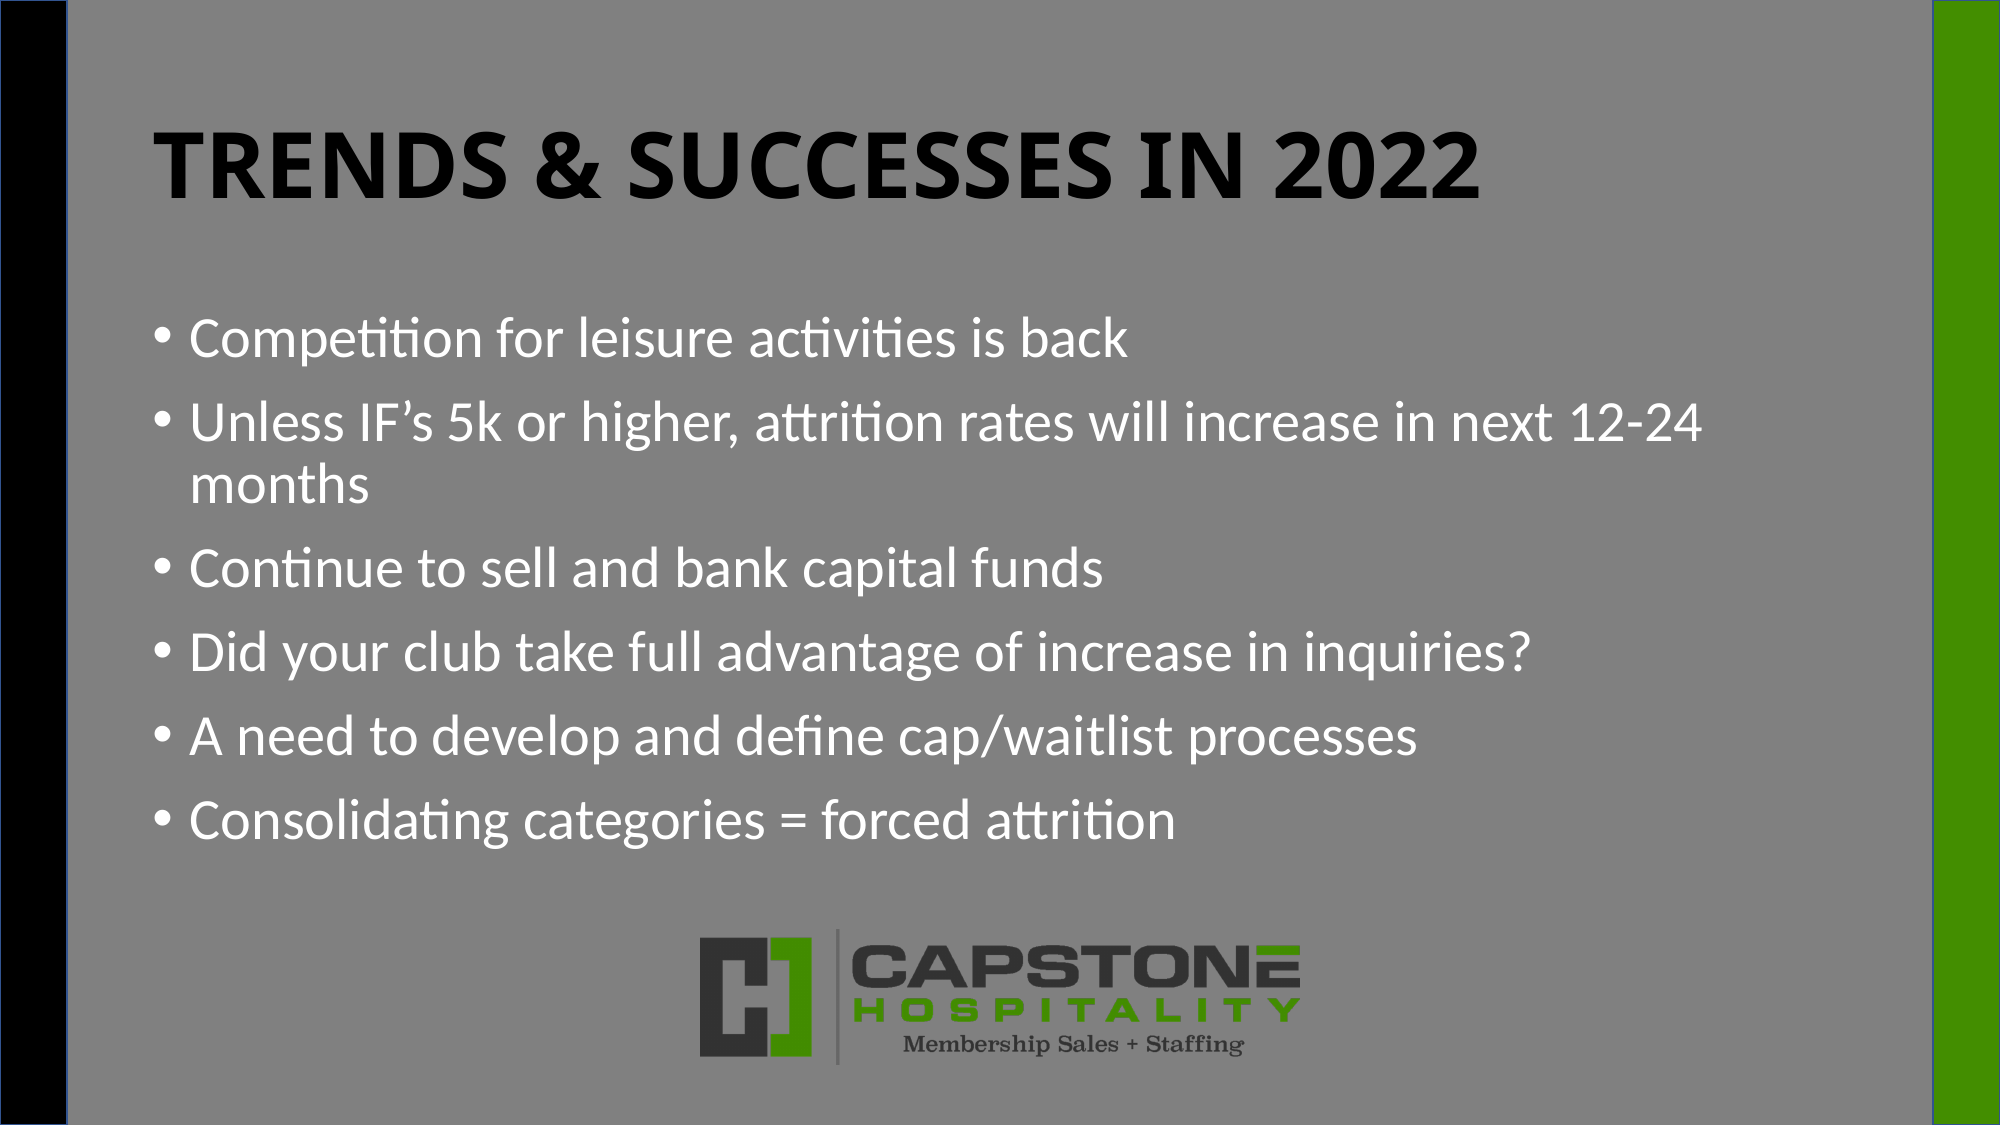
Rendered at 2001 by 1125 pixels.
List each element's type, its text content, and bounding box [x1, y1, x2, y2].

text_box [0, 0, 68, 1125]
title TRENDS & SUCCESSES IN 2022 [137, 59, 1863, 278]
list Competition for leisure activities is back Unless IF’s 5k or higher, attrition rates will increase in next 12-24 months Continue to sell and bank capital funds Did your club take full advantage of increase in inquiries? A need to develop and define cap/waitlist processes Consolidating categories = forced attrition [137, 299, 1863, 1014]
picture [700, 929, 1300, 1065]
text_box [1932, 0, 2000, 1125]
